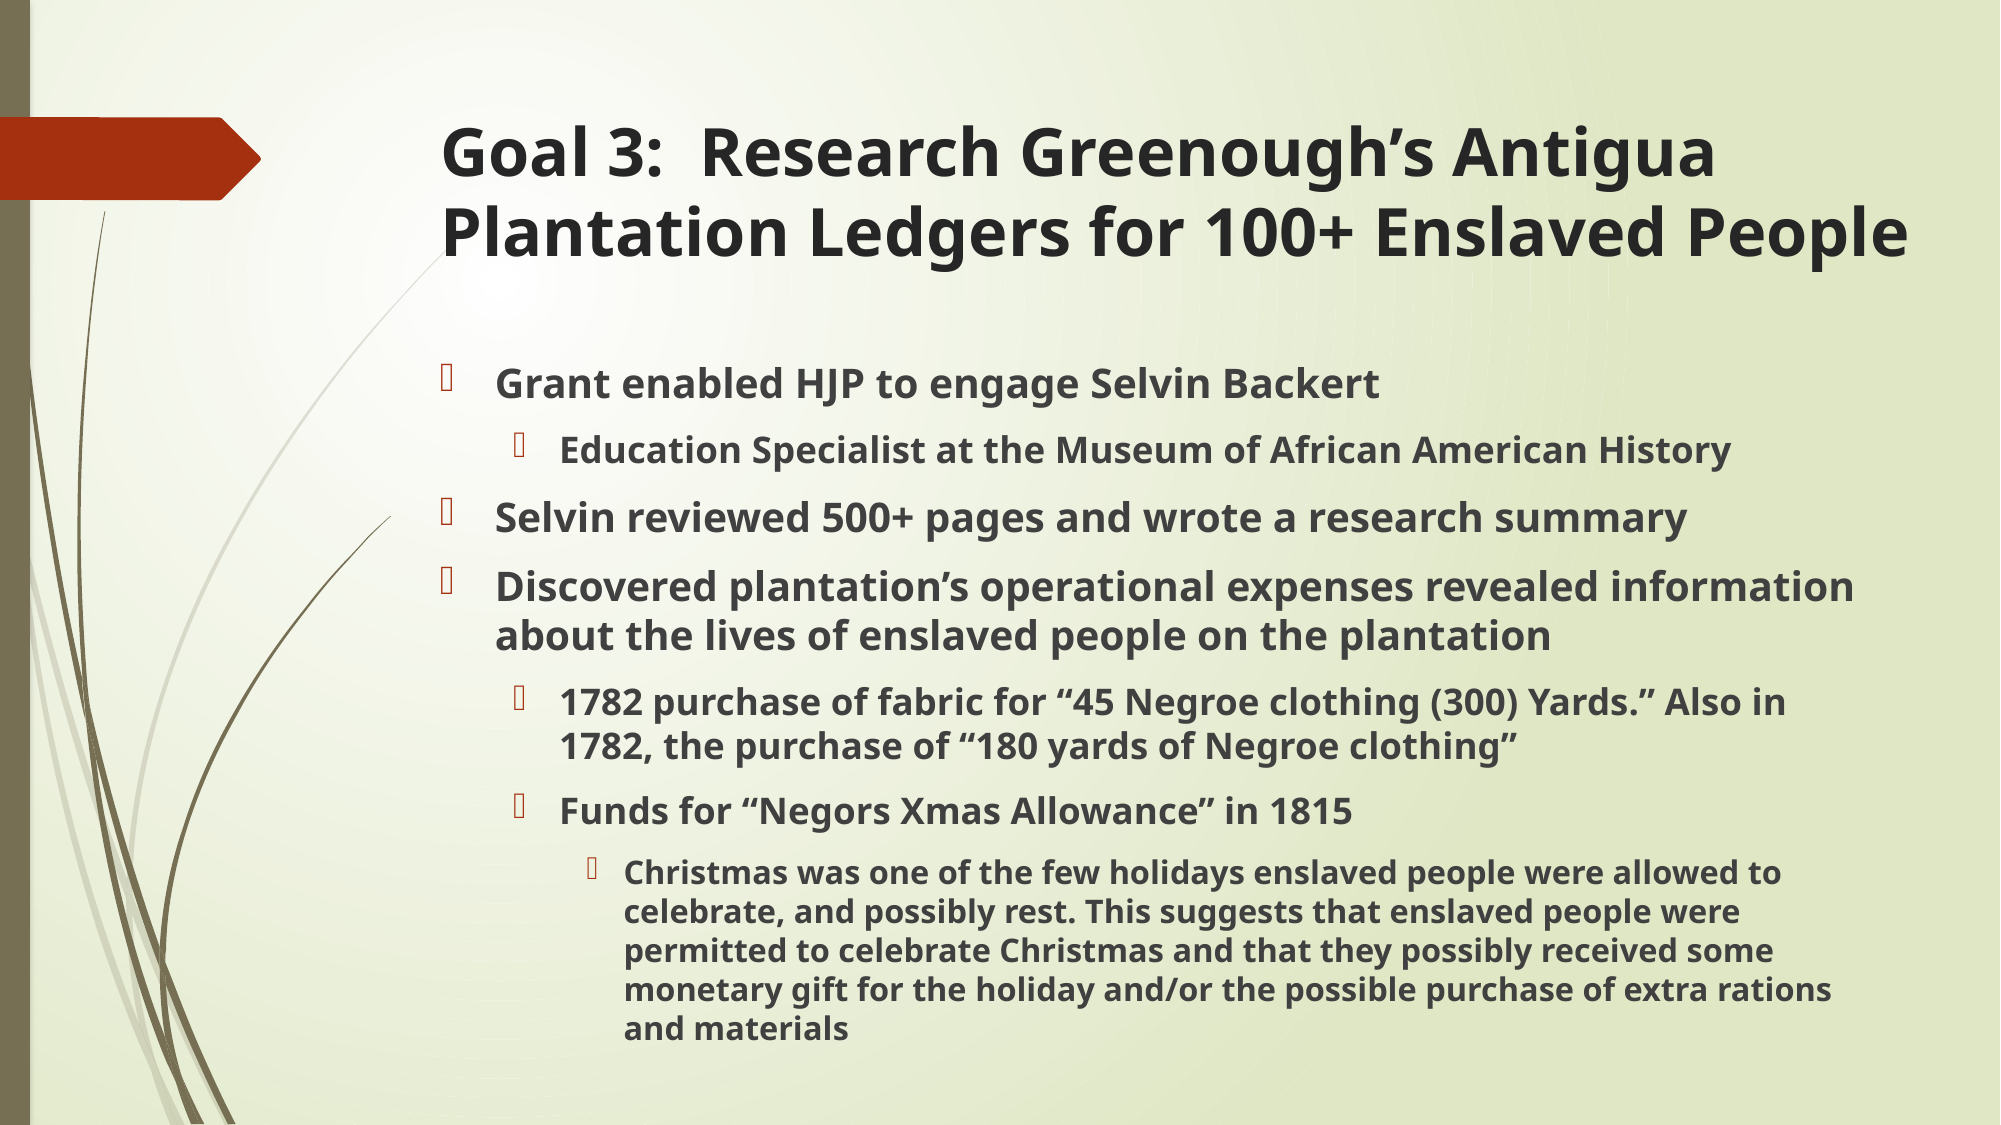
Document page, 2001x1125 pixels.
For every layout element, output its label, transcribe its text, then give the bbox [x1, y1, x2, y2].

title Goal 3: Research Greenough’s Antigua Plantation Ledgers for 100+ Enslaved People [425, 102, 1946, 313]
list Grant enabled HJP to engage Selvin Backert Education Specialist at the Museum of African American History Selvin reviewed 500+ pages and wrote a research summary Discovered plantation’s operational expenses revealed information about the lives of enslaved people on the plantation 1782 purchase of fabric for “45 Negroe clothing (300) Yards.” Also in 1782, the purchase of “180 yards of Negroe clothing” Funds for “Negors Xmas Allowance” in 1815 Christmas was one of the few holidays enslaved people were allowed to celebrate, and possibly rest. This suggests that enslaved people were permitted to celebrate Christmas and that they possibly received some monetary gift for the holiday and/or the possible purchase of extra rations and materials [424, 350, 1888, 1055]
